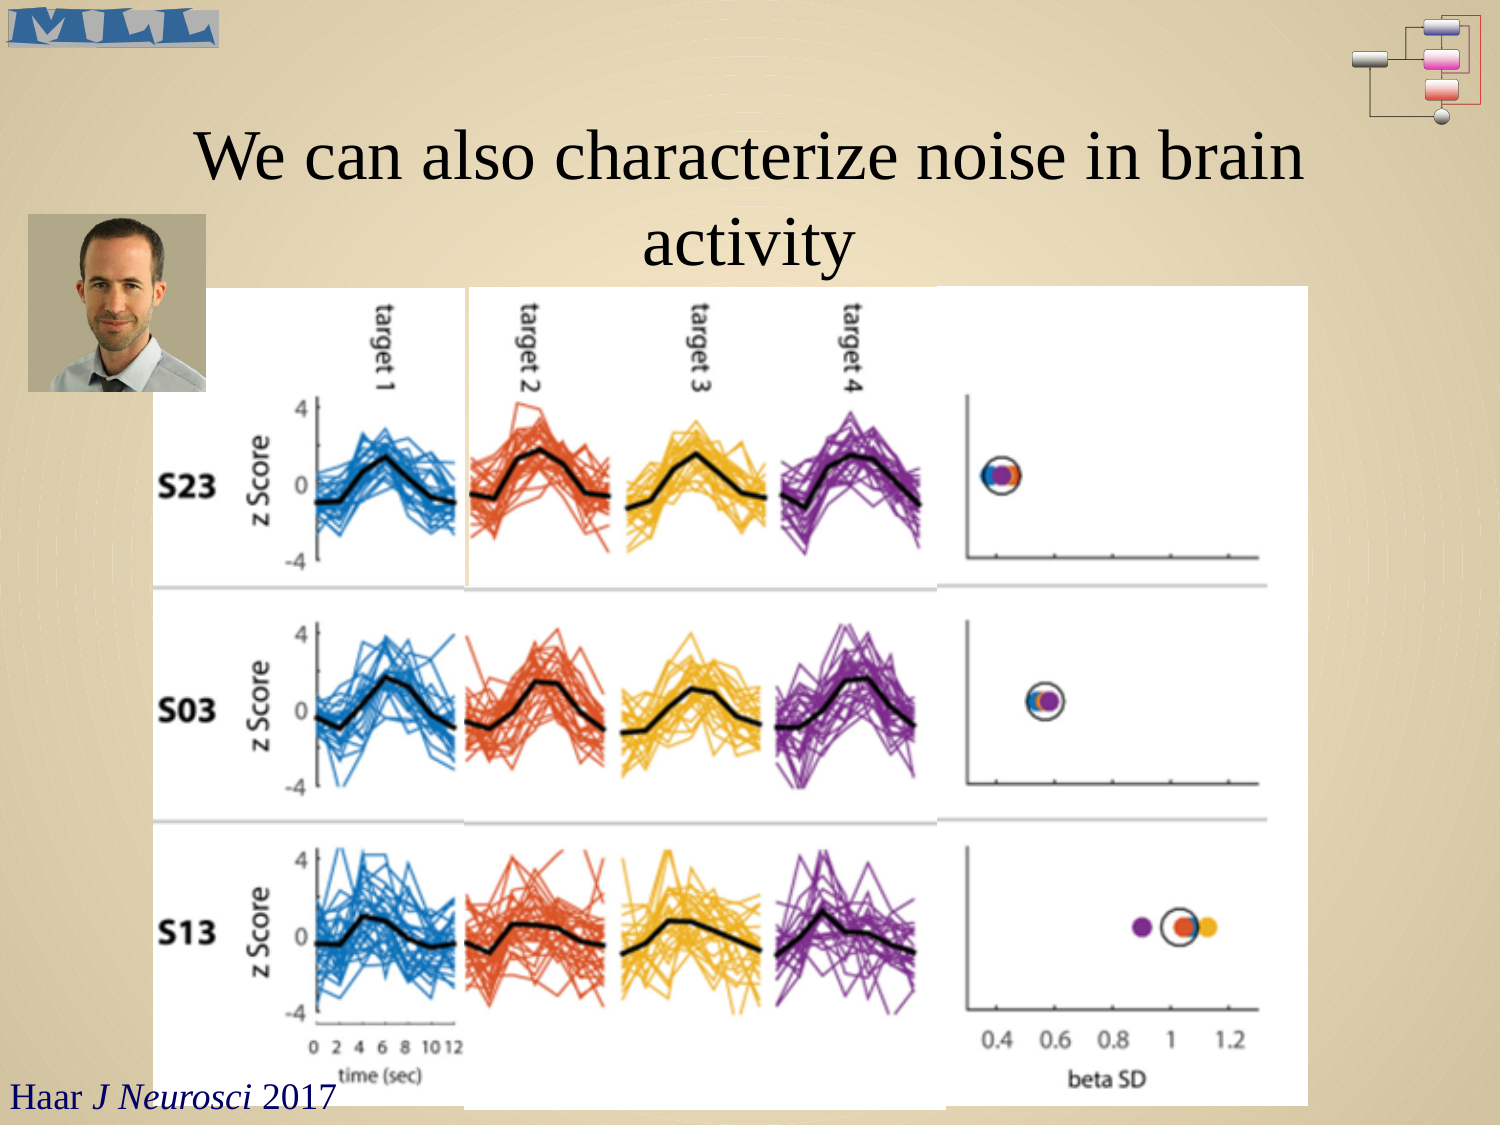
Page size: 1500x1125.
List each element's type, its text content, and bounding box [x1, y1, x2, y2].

text_box Haar J Neurosci 2017 [1, 1064, 345, 1125]
picture [27, 214, 1309, 1110]
picture [5, 7, 220, 49]
title We can also characterize noise in brain activity [111, 99, 1388, 288]
picture [1352, 15, 1481, 125]
